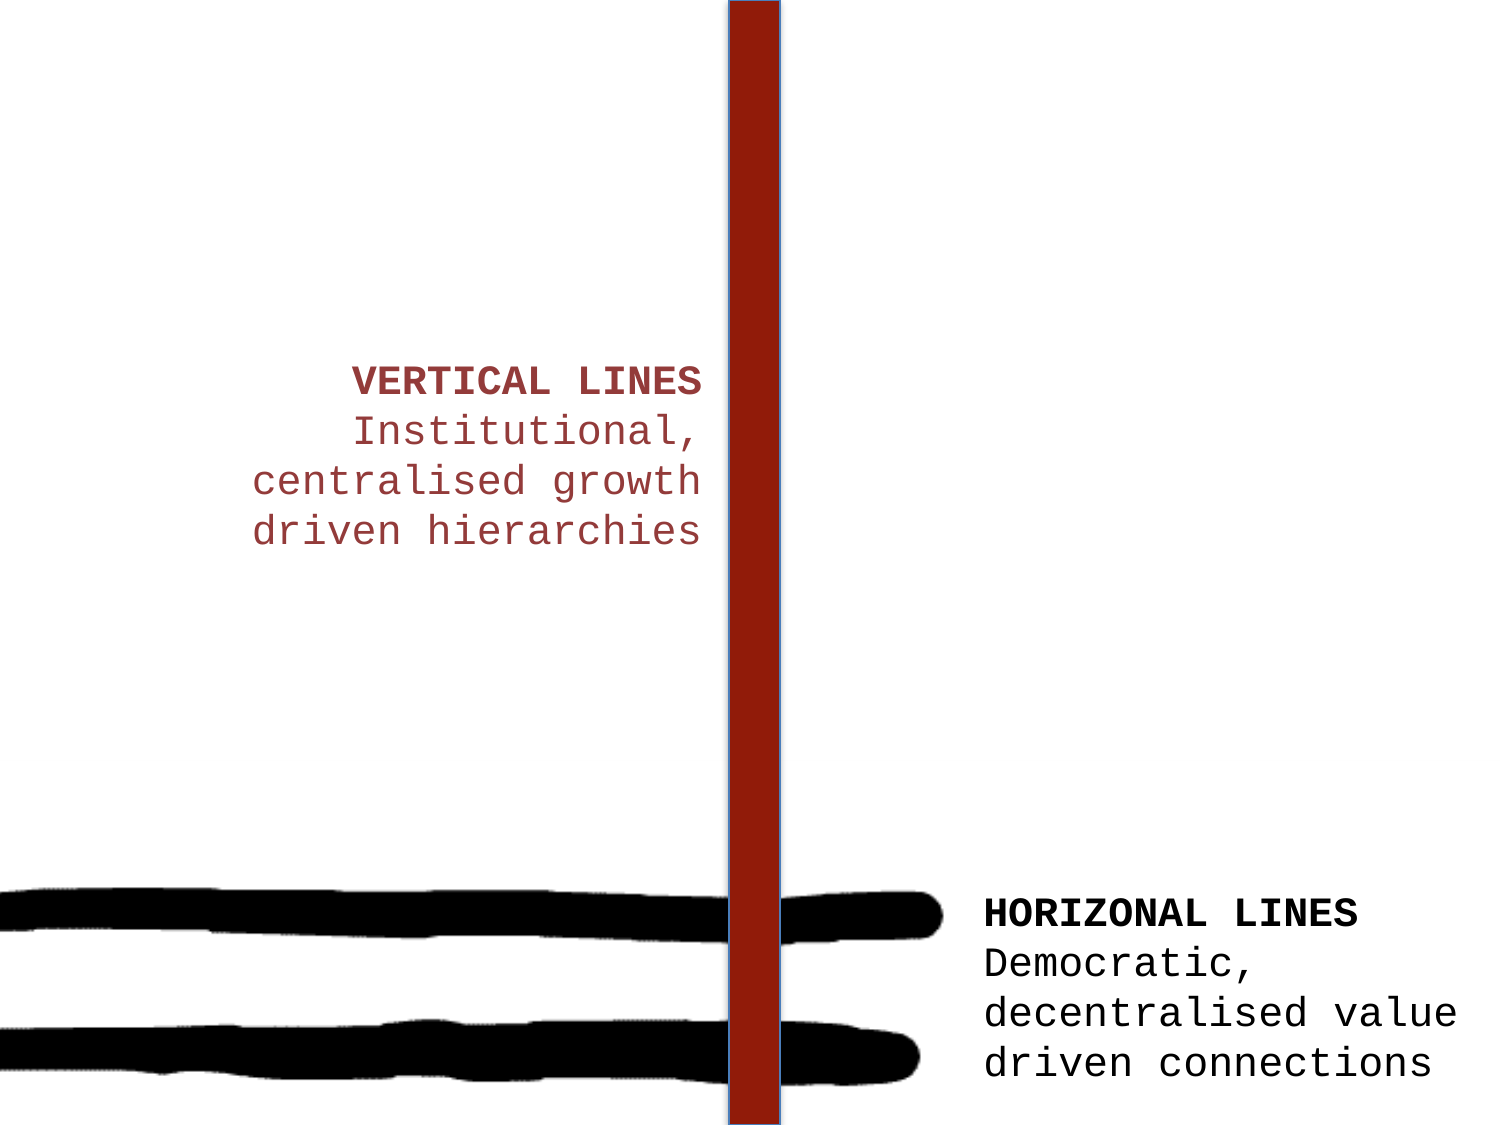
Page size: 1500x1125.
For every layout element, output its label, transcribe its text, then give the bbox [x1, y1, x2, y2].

text_box [728, 0, 781, 757]
picture [0, 759, 1500, 1125]
text_box VERTICAL LINES Institutional, centralised growth driven hierarchies [114, 345, 717, 561]
